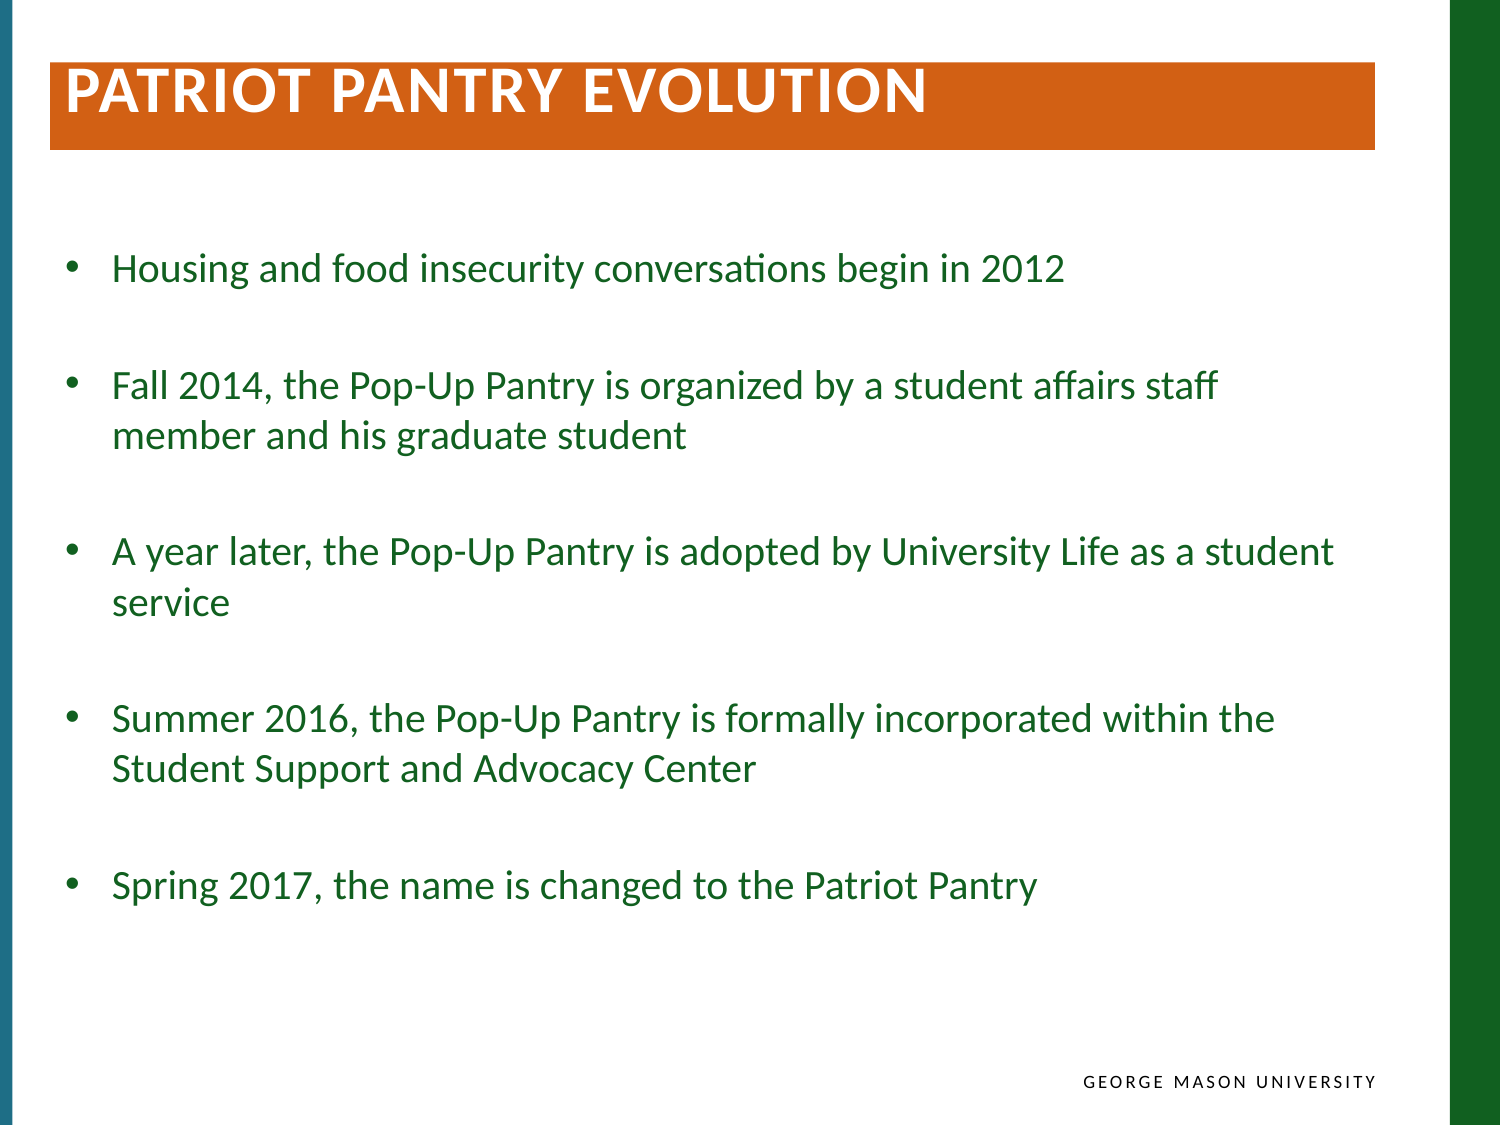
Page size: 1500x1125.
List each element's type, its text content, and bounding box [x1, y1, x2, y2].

list Patriot Pantry Evolution [50, 62, 1375, 150]
list Housing and food insecurity conversations begin in 2012 Fall 2014, the Pop-Up Pantry is organized by a student affairs staff member and his graduate student A year later, the Pop-Up Pantry is adopted by University Life as a student service Summer 2016, the Pop-Up Pantry is formally incorporated within the Student Support and Advocacy Center Spring 2017, the name is changed to the Patriot Pantry [50, 174, 1375, 1000]
